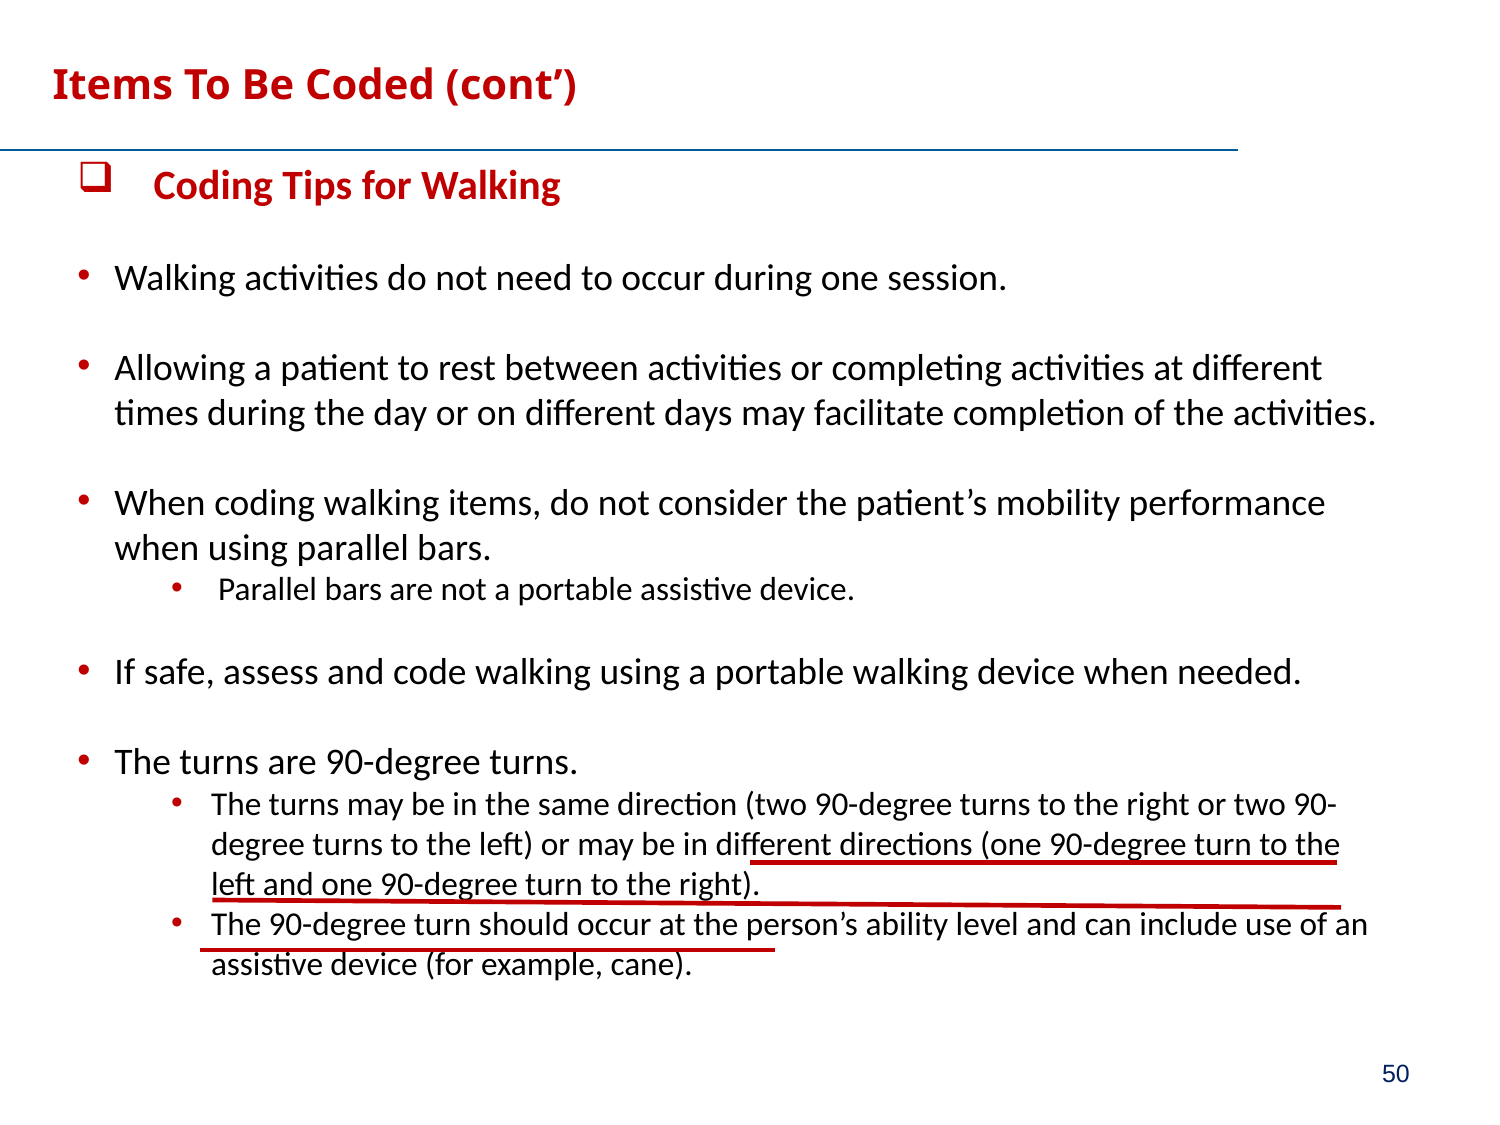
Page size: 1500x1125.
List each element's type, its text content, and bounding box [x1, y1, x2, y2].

text_box Coding Tips for Walking Walking activities do not need to occur during one session. Allowing a patient to rest between activities or completing activities at different times during the day or on different days may facilitate completion of the activities. When coding walking items, do not consider the patient’s mobility performance when using parallel bars. Parallel bars are not a portable assistive device. If safe, assess and code walking using a portable walking device when needed. The turns are 90-degree turns. The turns may be in the same direction (two 90-degree turns to the right or two 90-degree turns to the left) or may be in different directions (one 90-degree turn to the left and one 90-degree turn to the right). The 90-degree turn should occur at the person’s ability level and can include use of an assistive device (for example, cane). [62, 149, 1400, 1100]
title Items To Be Coded (cont’) [37, 50, 1463, 113]
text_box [212, 899, 1342, 908]
slide_number 50 [1074, 1042, 1425, 1103]
